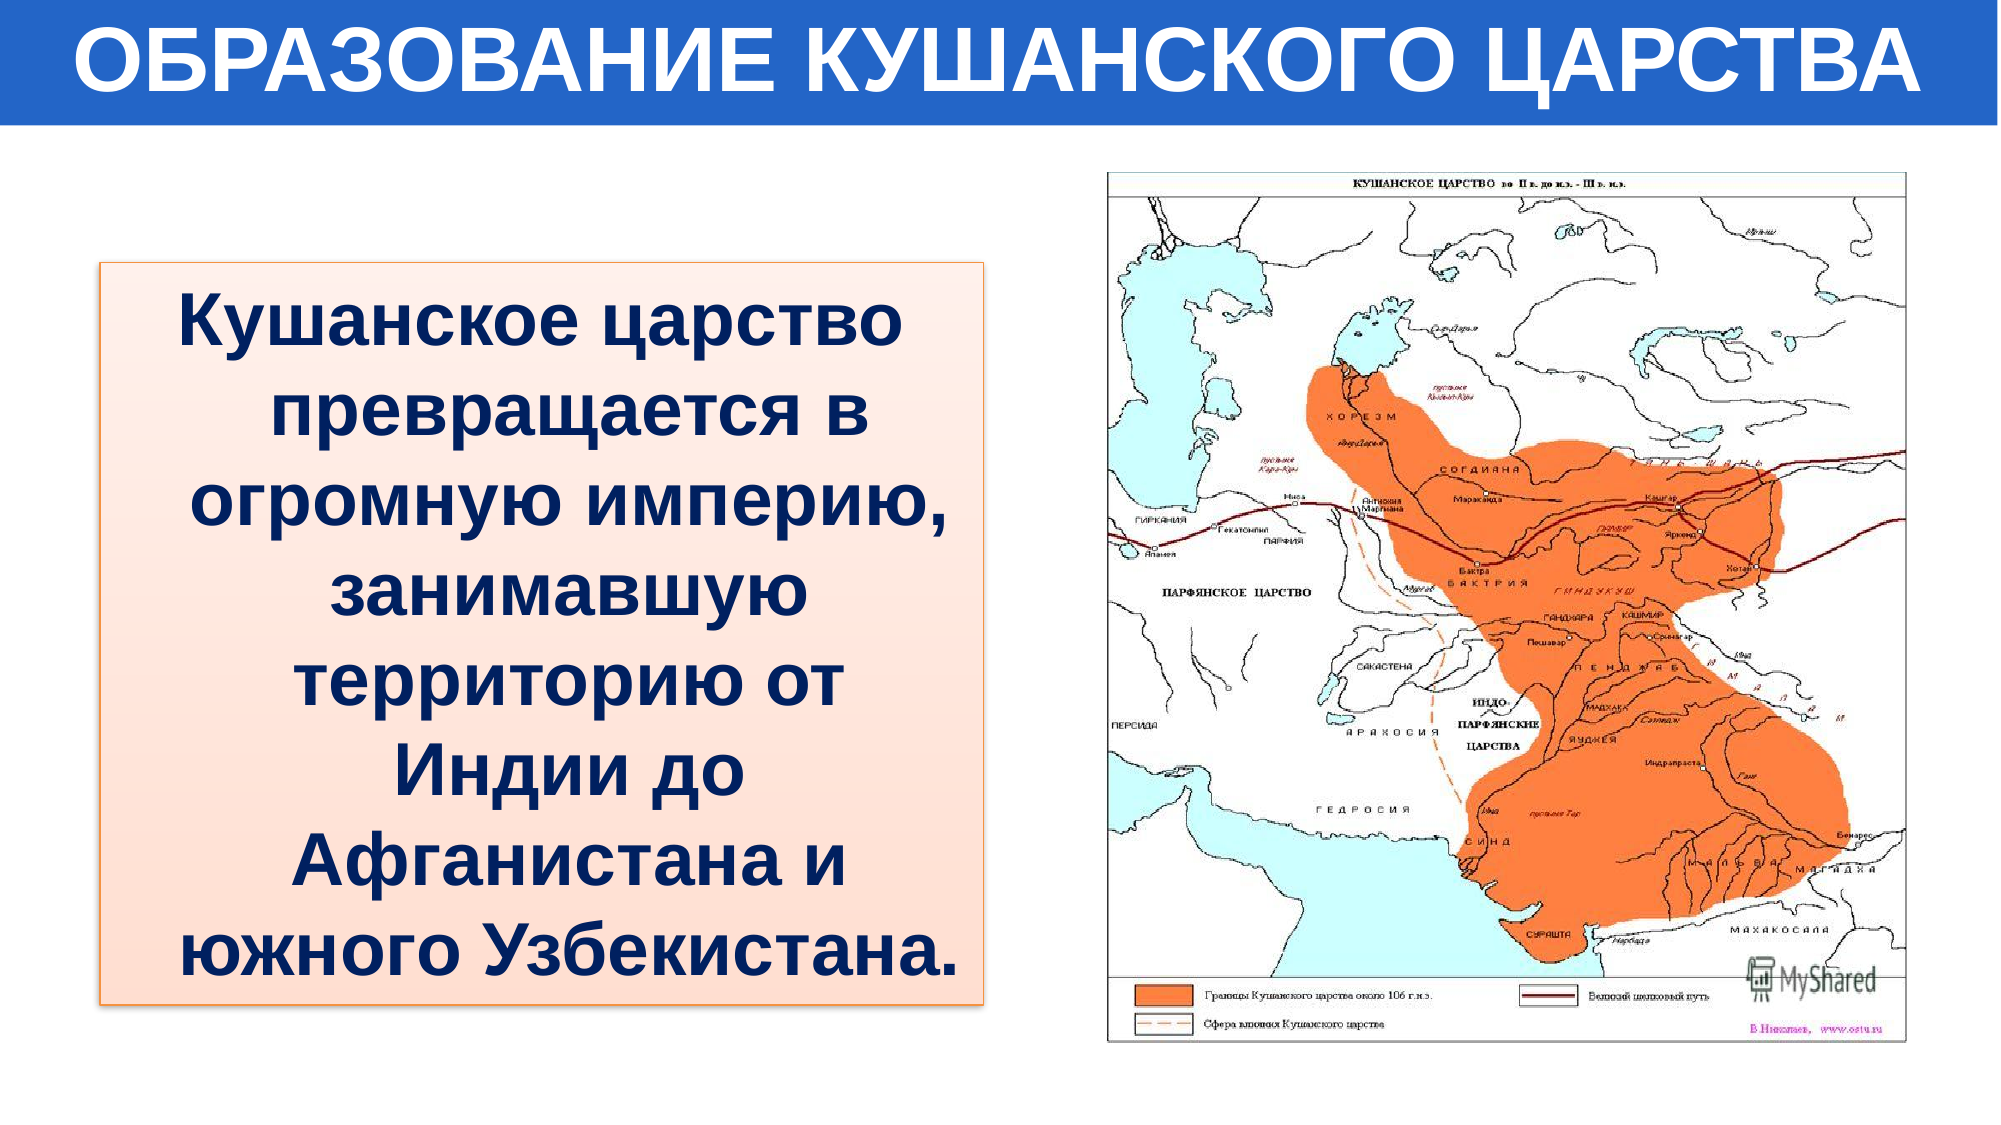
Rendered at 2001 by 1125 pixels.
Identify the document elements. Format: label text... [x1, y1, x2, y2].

list Кушанское царство превращается в огромную империю, занимавшую территорию от Индии до Афганистана и южного Узбекистана. [99, 262, 984, 1006]
picture [1106, 172, 1908, 1043]
text_box ОБРАЗОВАНИЕ КУШАНСКОГО ЦАРСТВА [0, 0, 1998, 126]
